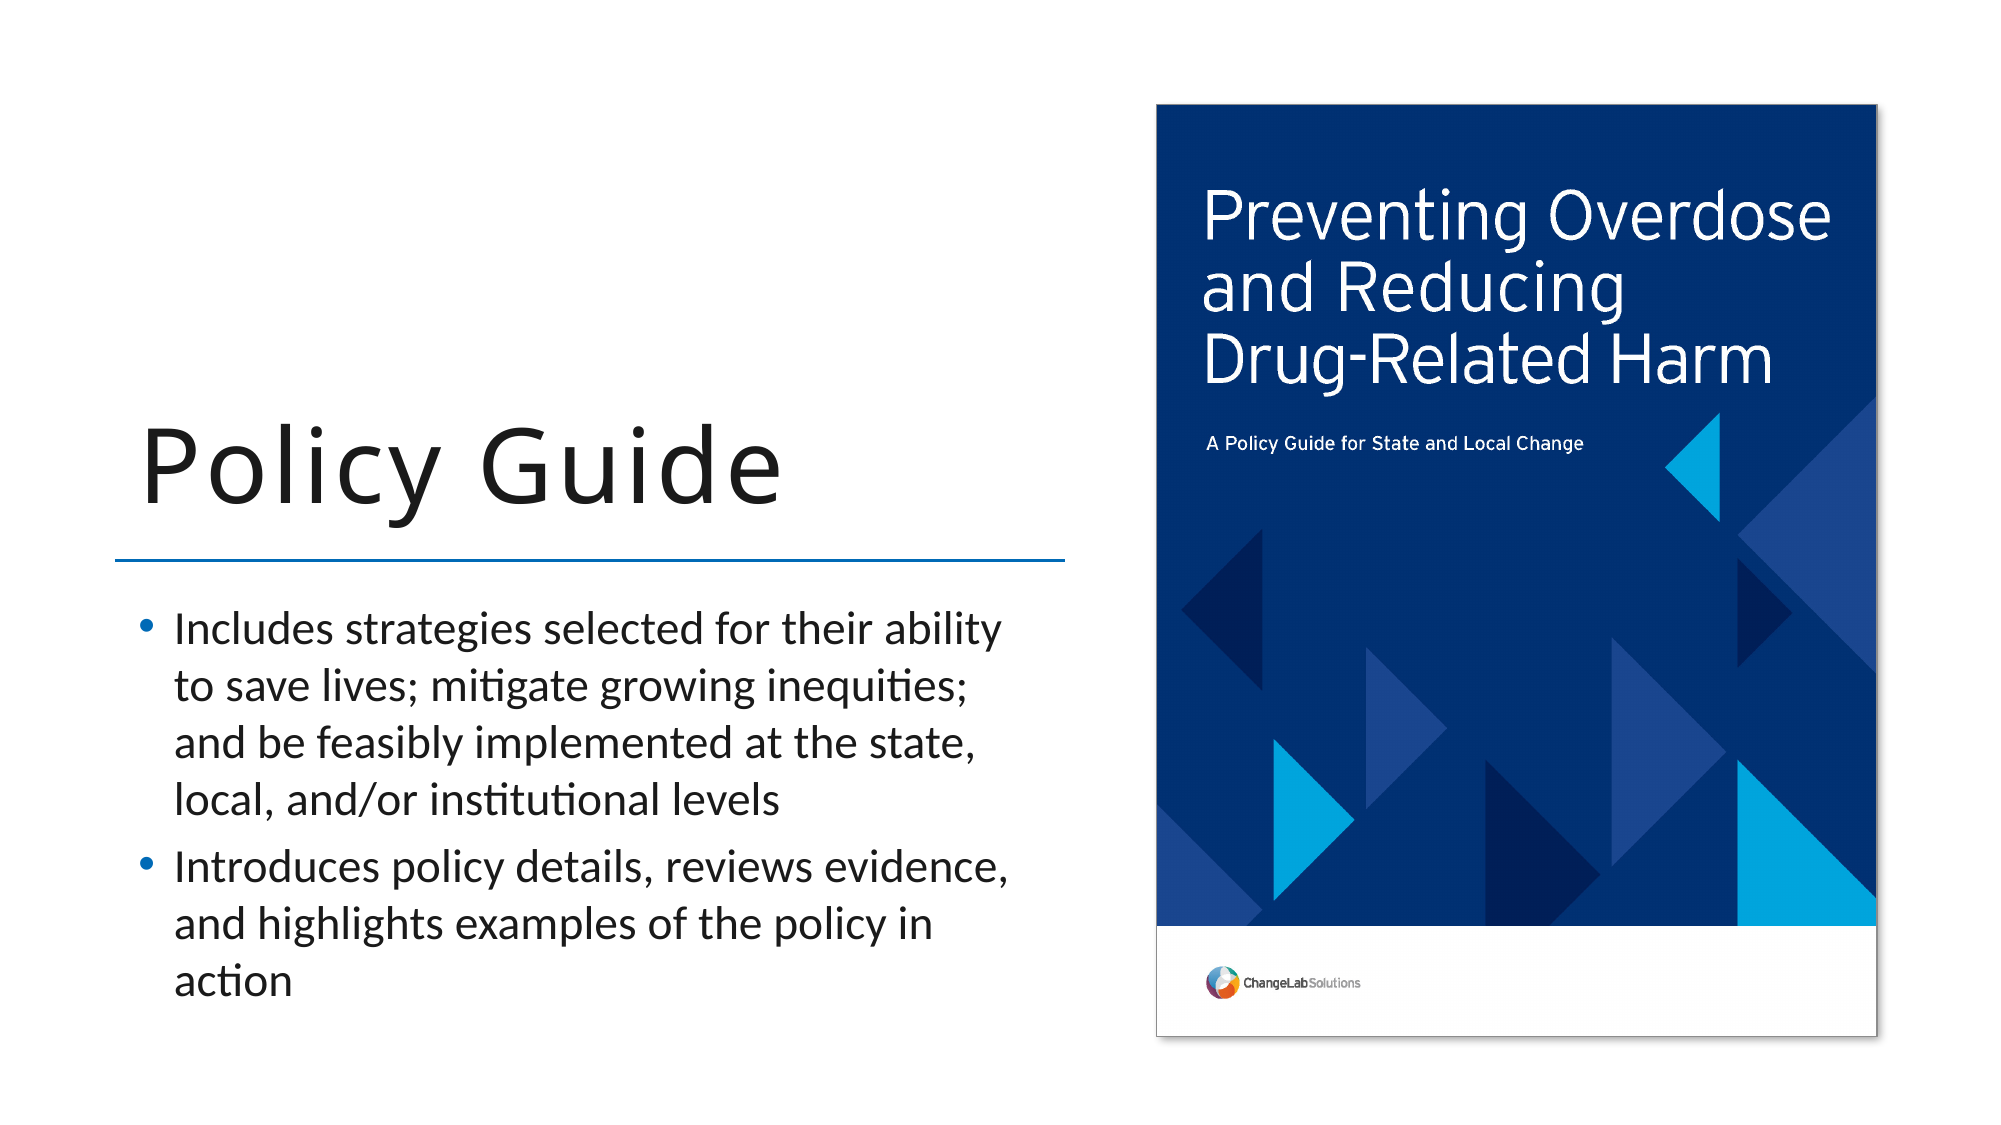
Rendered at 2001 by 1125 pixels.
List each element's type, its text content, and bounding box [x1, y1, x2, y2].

picture [1157, 105, 1877, 1037]
title Policy Guide [123, 105, 1065, 532]
subtitle Includes strategies selected for their ability to save lives; mitigate growing inequities; and be feasibly implemented at the state, local, and/or institutional levels Introduces policy details, reviews evidence, and highlights examples of the policy in action [123, 588, 1065, 1020]
